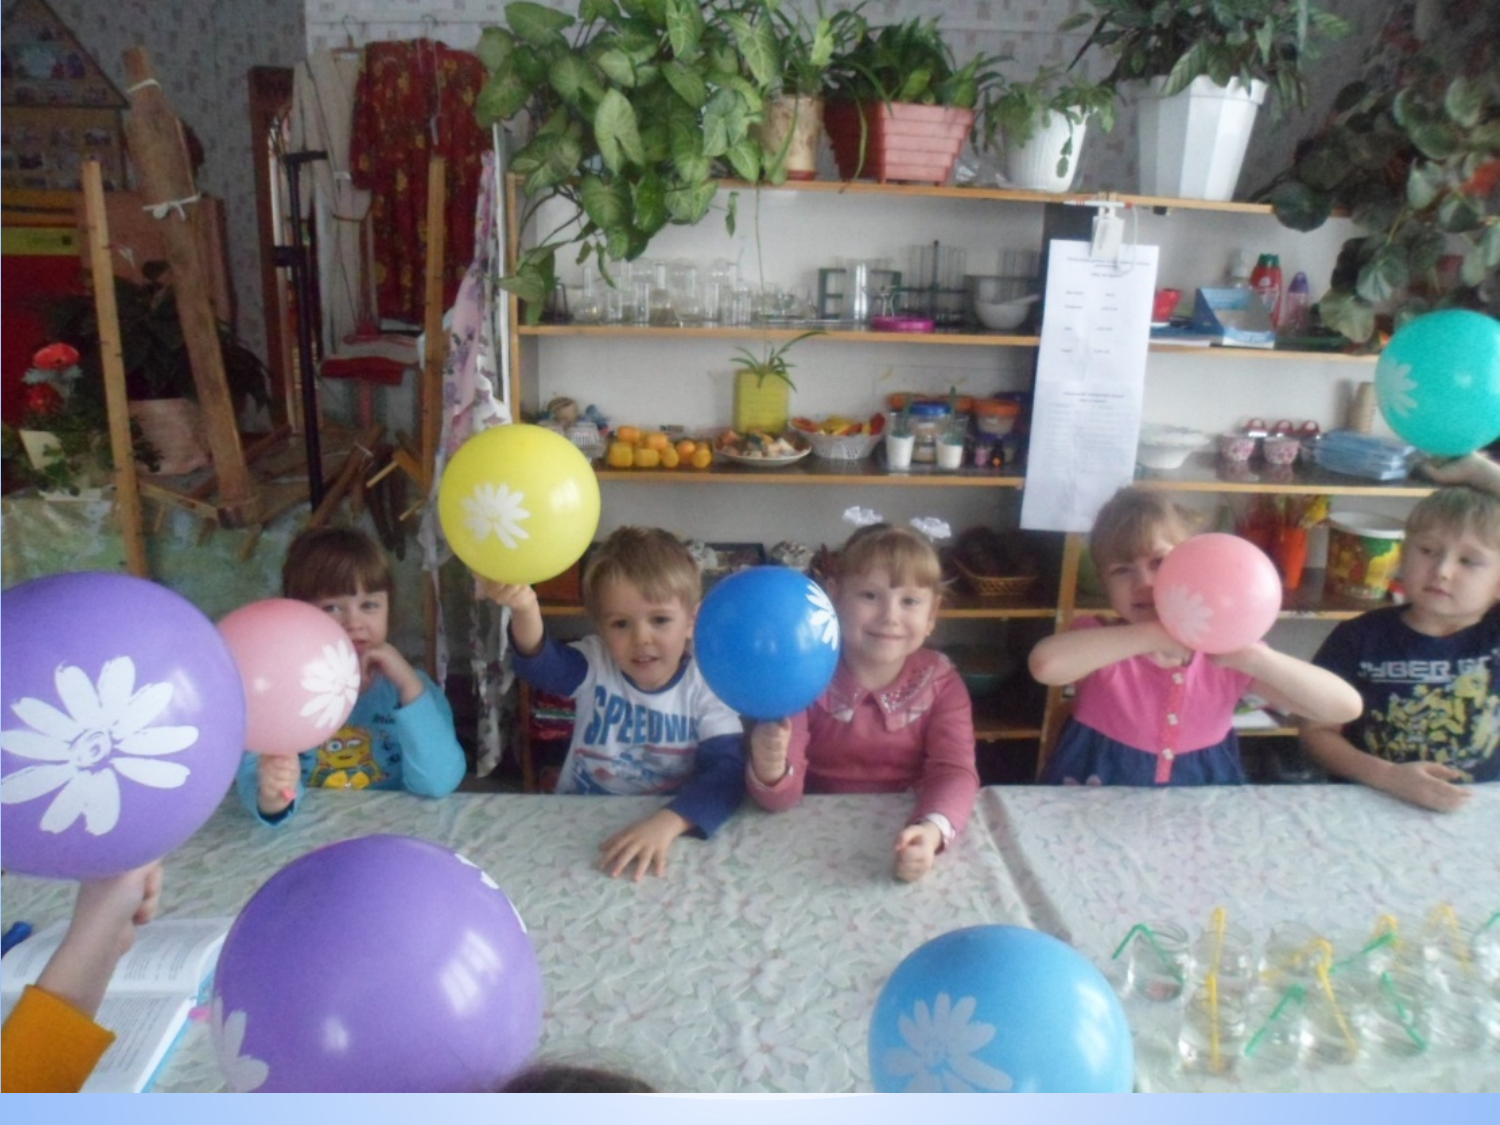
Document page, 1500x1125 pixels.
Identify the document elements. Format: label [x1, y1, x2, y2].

list [0, 0, 1500, 1094]
